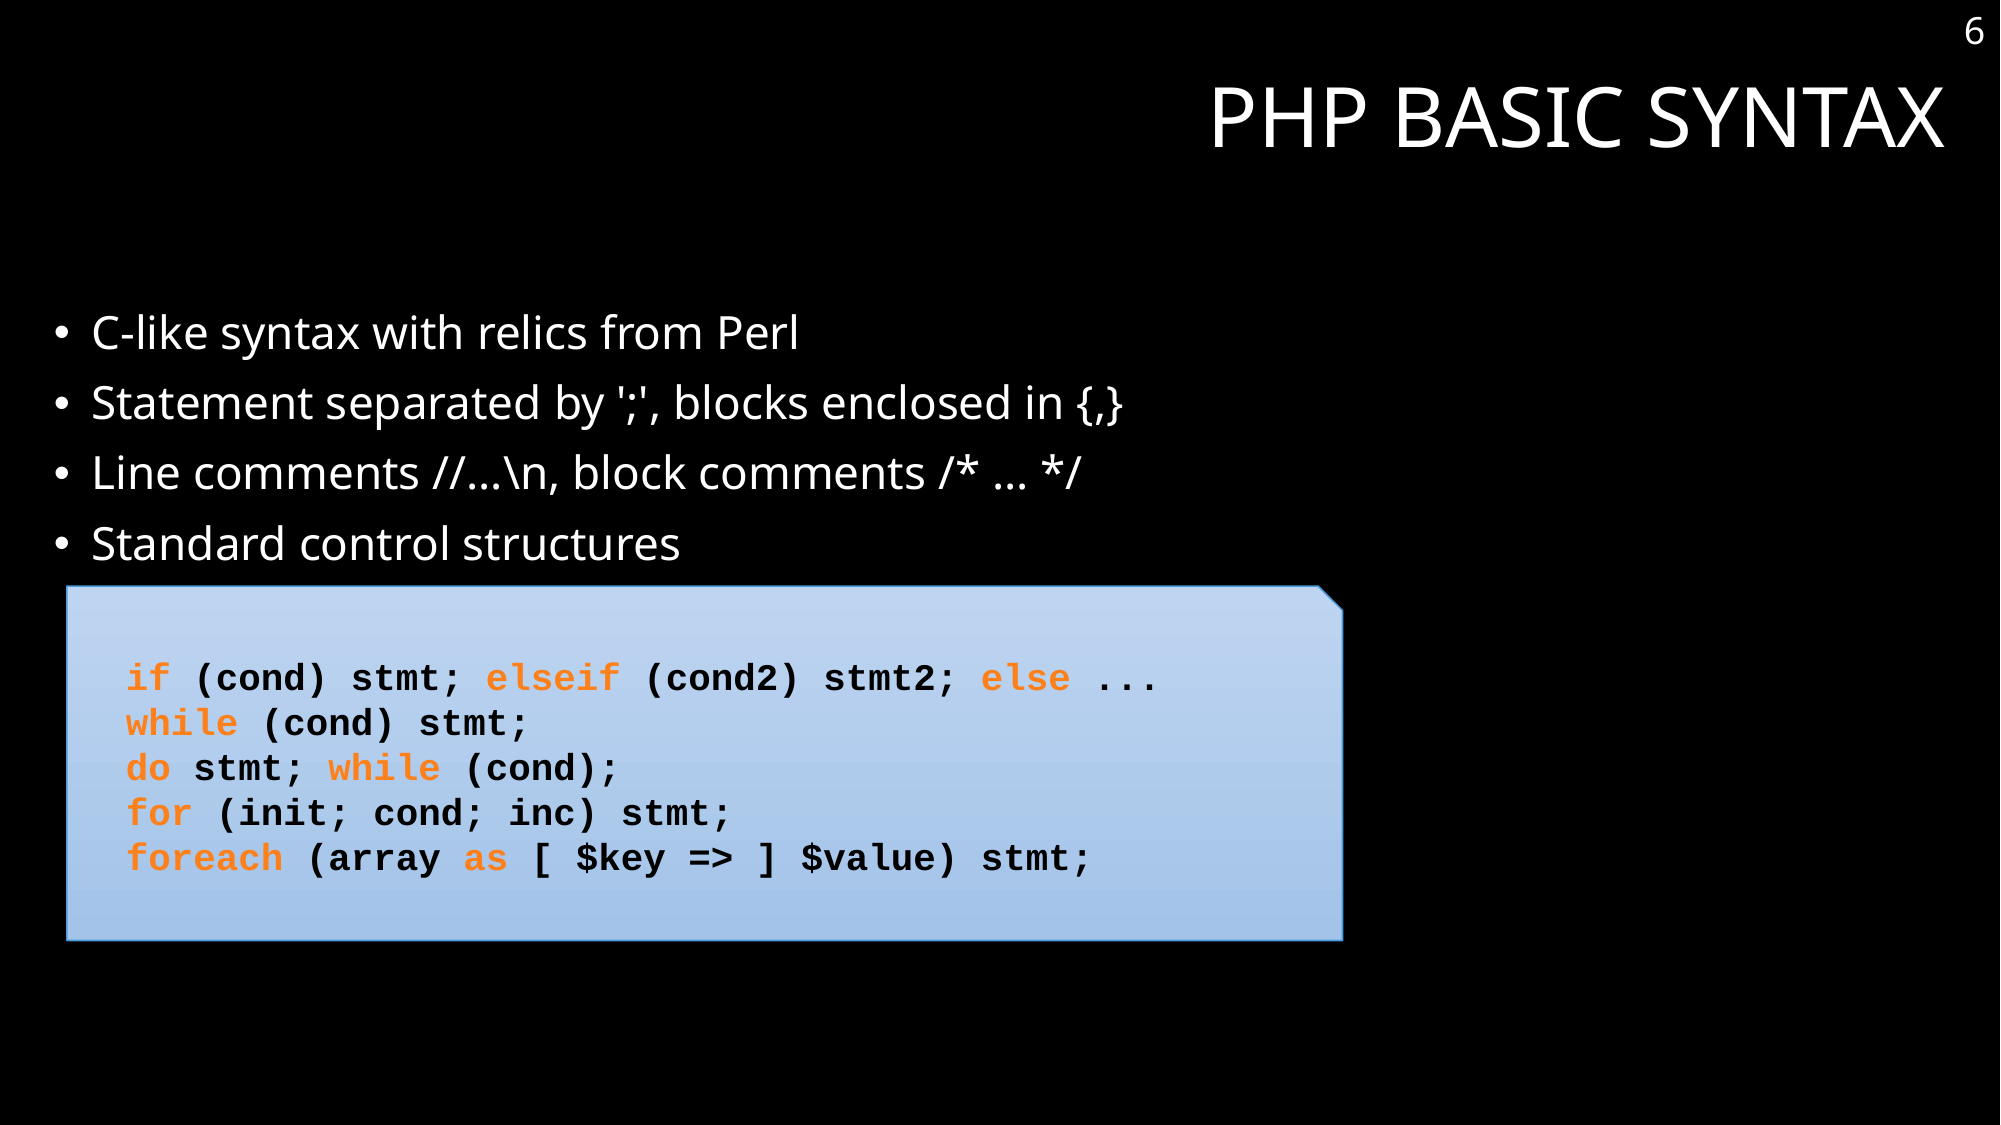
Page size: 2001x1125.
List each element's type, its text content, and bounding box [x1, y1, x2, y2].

text_box if (cond) stmt; elseif (cond2) stmt2; else ... while (cond) stmt; do stmt; while (cond); for (init; cond; inc) stmt; foreach (array as [ $key => ] $value) stmt; [66, 585, 1344, 942]
title PHP Basic Syntax [39, 68, 1961, 281]
slide_number 6 [1567, 0, 2000, 60]
list C-like syntax with relics from Perl Statement separated by ';', blocks enclosed in {,} Line comments //…\n, block comments /* … */ Standard control structures [39, 302, 1961, 587]
